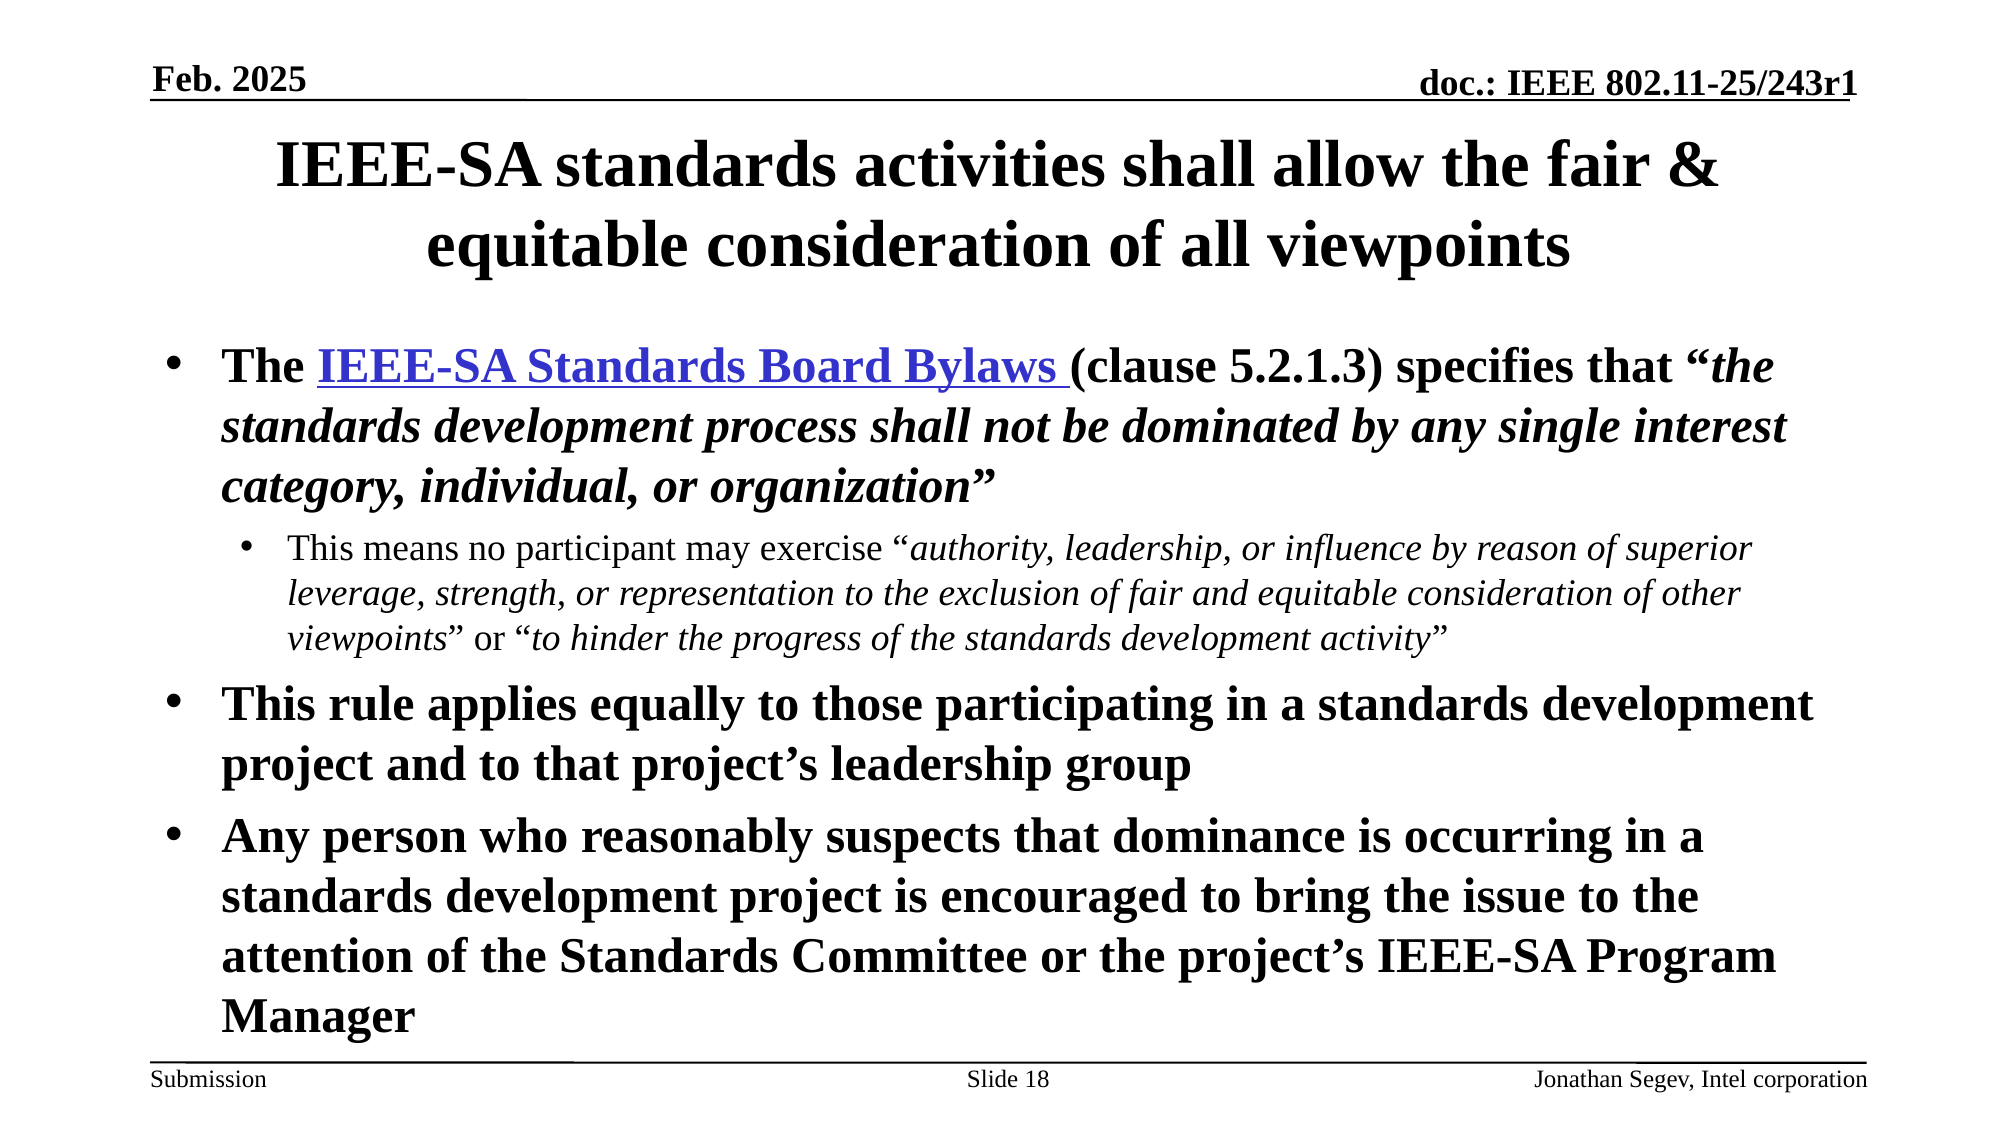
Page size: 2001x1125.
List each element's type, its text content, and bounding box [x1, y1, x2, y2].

title IEEE-SA standards activities shall allow the fair & equitable consideration of all viewpoints [149, 112, 1850, 288]
list The IEEE-SA Standards Board Bylaws (clause 5.2.1.3) specifies that “the standards development process shall not be dominated by any single interest category, individual, or organization” This means no participant may exercise “authority, leadership, or influence by reason of superior leverage, strength, or representation to the exclusion of fair and equitable consideration of other viewpoints” or “to hinder the progress of the standards development activity” This rule applies equally to those participating in a standards development project and to that project’s leadership group Any person who reasonably suspects that dominance is occurring in a standards development project is encouraged to bring the issue to the attention of the Standards Committee or the project’s IEEE-SA Program Manager [149, 324, 1850, 1000]
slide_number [152, 54, 563, 100]
slide_number Slide 18 [950, 1061, 1067, 1123]
footer Jonathan Segev, Intel corporation [1171, 1061, 1869, 1093]
